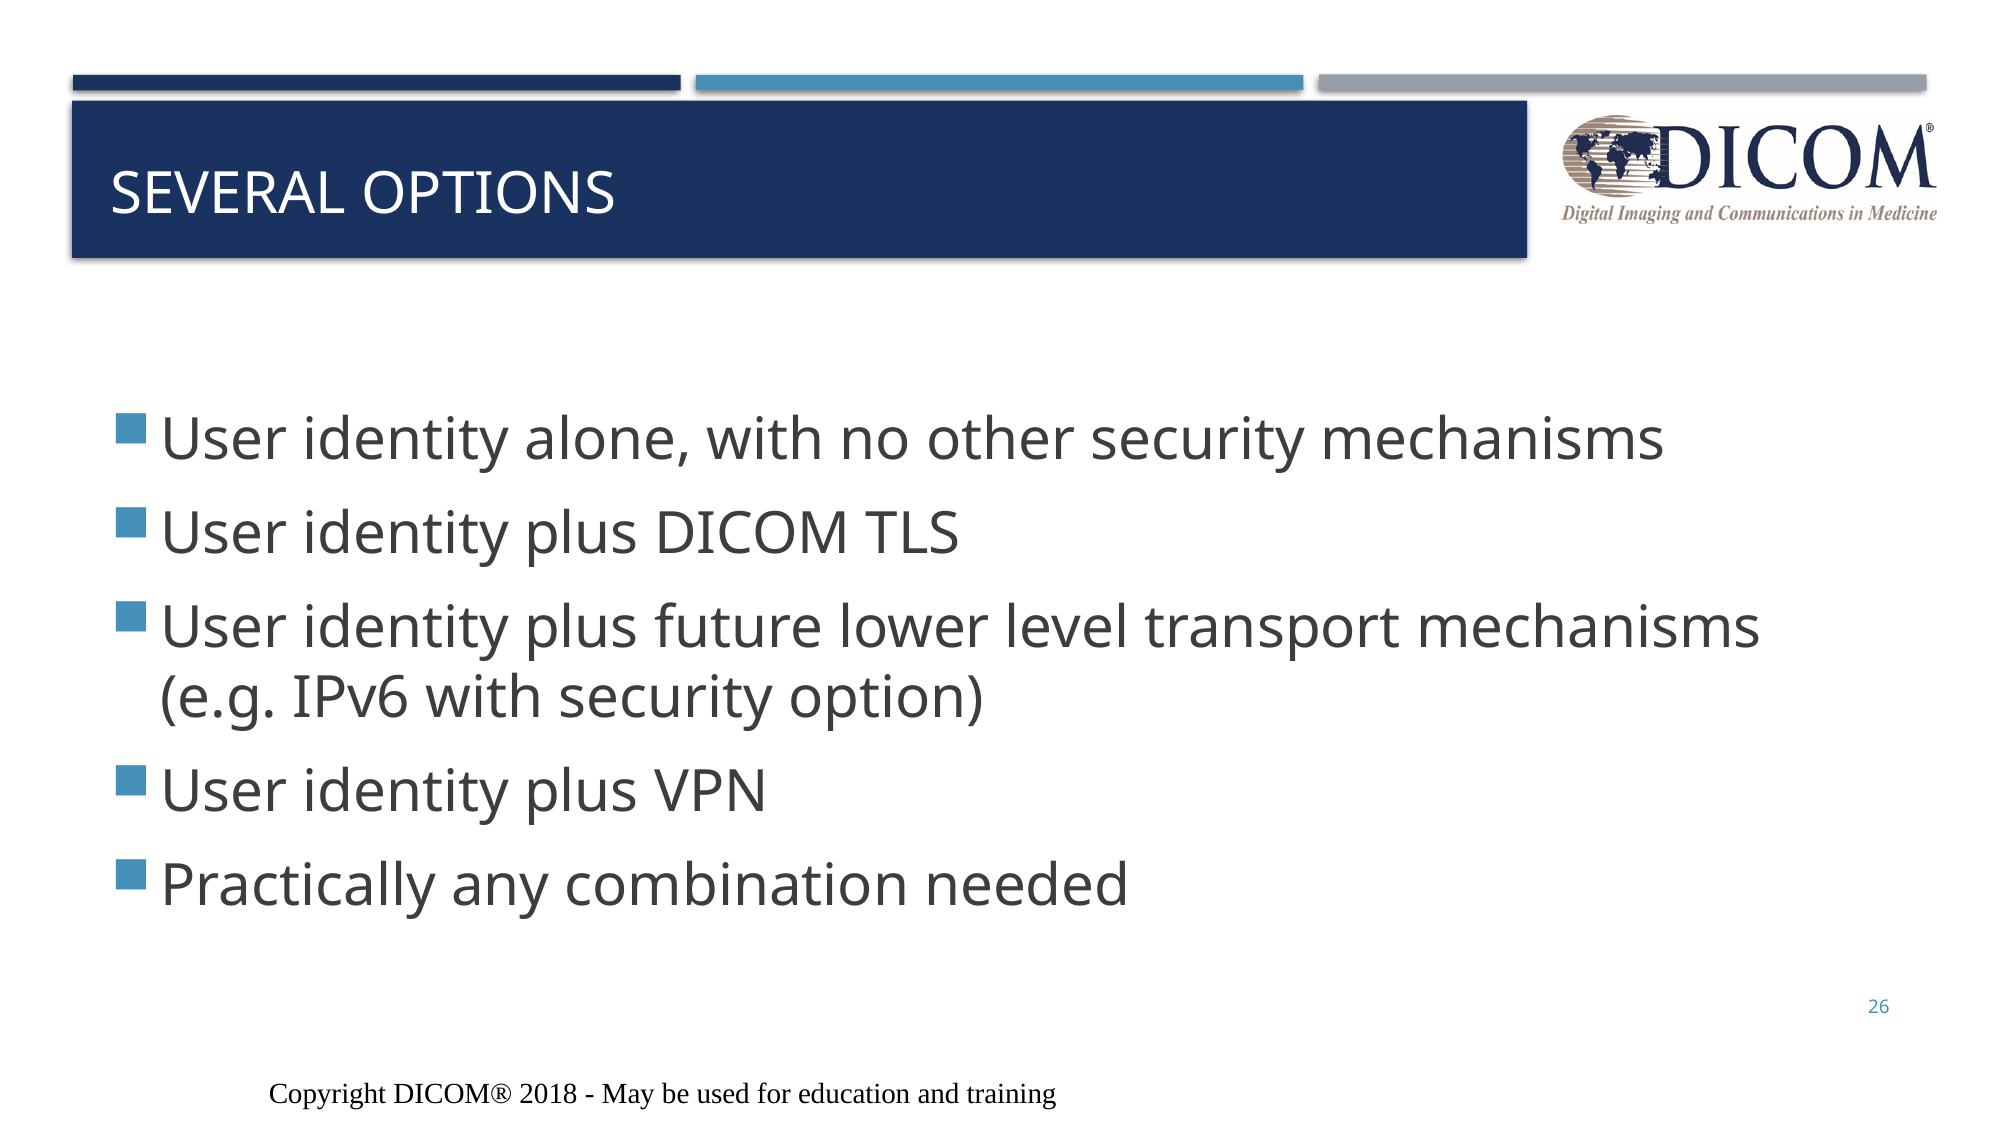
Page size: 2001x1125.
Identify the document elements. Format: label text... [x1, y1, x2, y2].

footer Copyright DICOM® 2018 - May be used for education and training [95, 1062, 1230, 1122]
slide_number 26 [1732, 977, 1905, 1037]
picture [1561, 115, 1937, 224]
title Several Options [95, 115, 1500, 234]
list User identity alone, with no other security mechanisms User identity plus DICOM TLS User identity plus future lower level transport mechanisms (e.g. IPv6 with security option) User identity plus VPN Practically any combination needed [95, 281, 1905, 1037]
